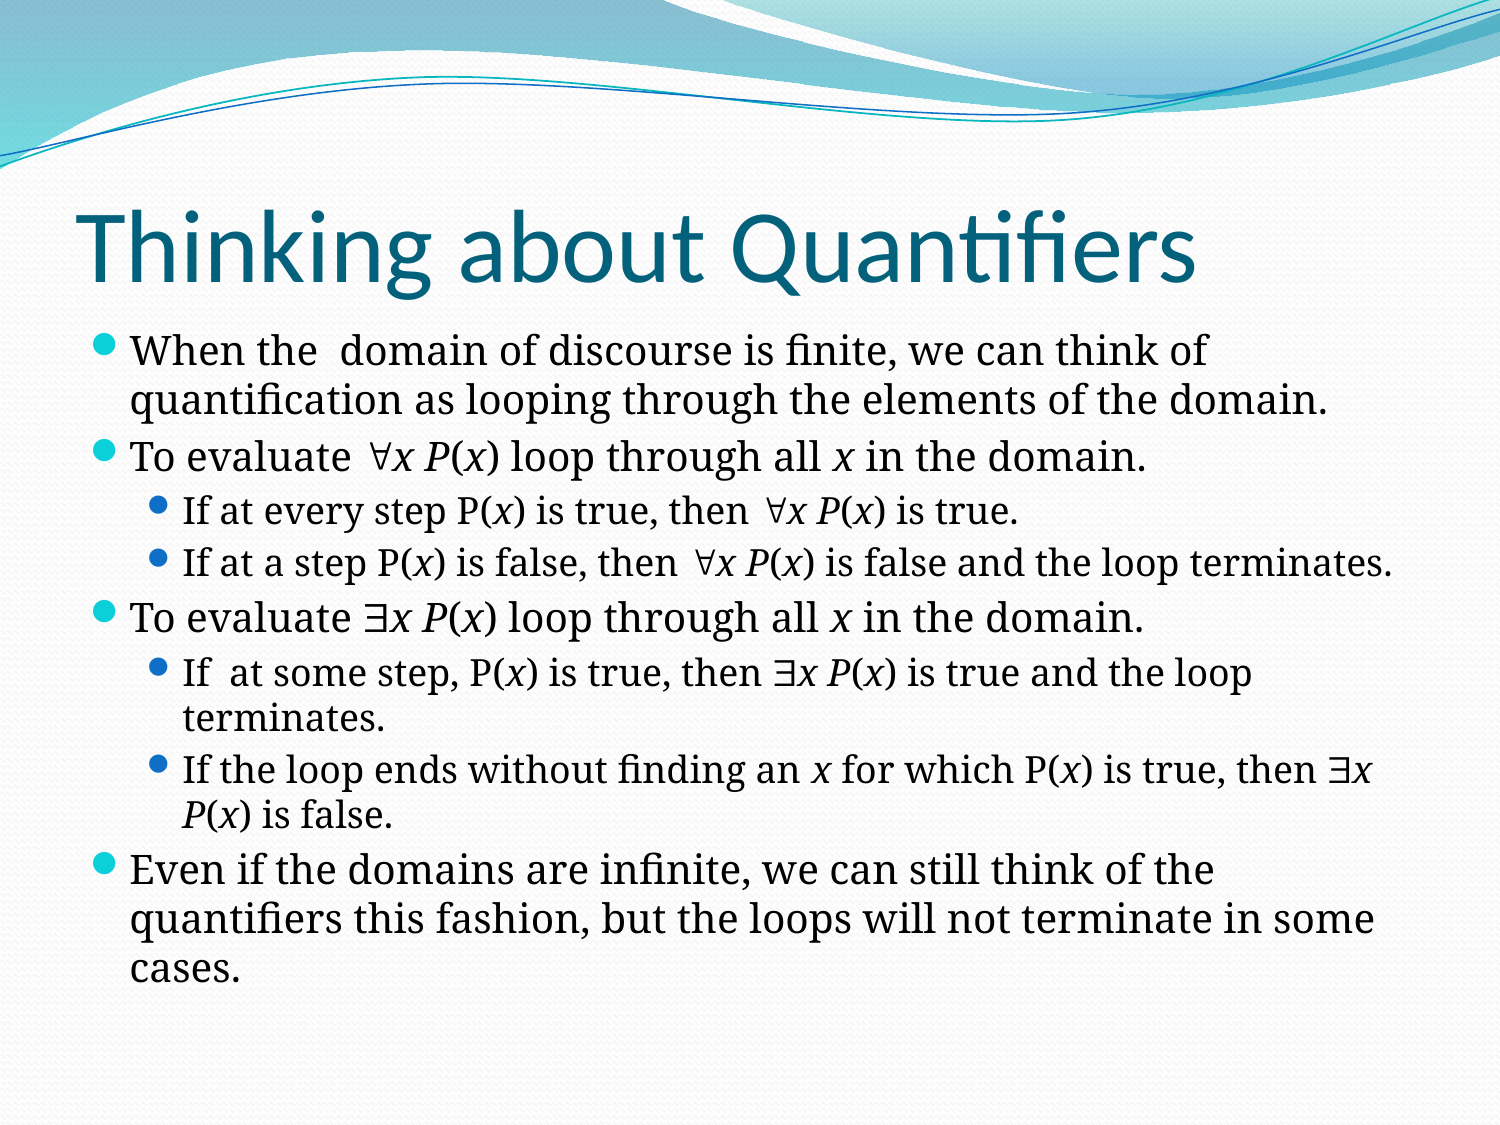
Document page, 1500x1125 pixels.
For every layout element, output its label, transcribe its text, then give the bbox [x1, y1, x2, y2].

title Thinking about Quantifiers [75, 115, 1425, 303]
list When the domain of discourse is finite, we can think of quantification as looping through the elements of the domain. To evaluate x P(x) loop through all x in the domain. If at every step P(x) is true, then x P(x) is true. If at a step P(x) is false, then x P(x) is false and the loop terminates. To evaluate x P(x) loop through all x in the domain. If at some step, P(x) is true, then x P(x) is true and the loop terminates. If the loop ends without finding an x for which P(x) is true, then x P(x) is false. Even if the domains are infinite, we can still think of the quantifiers this fashion, but the loops will not terminate in some cases. [75, 317, 1425, 1038]
